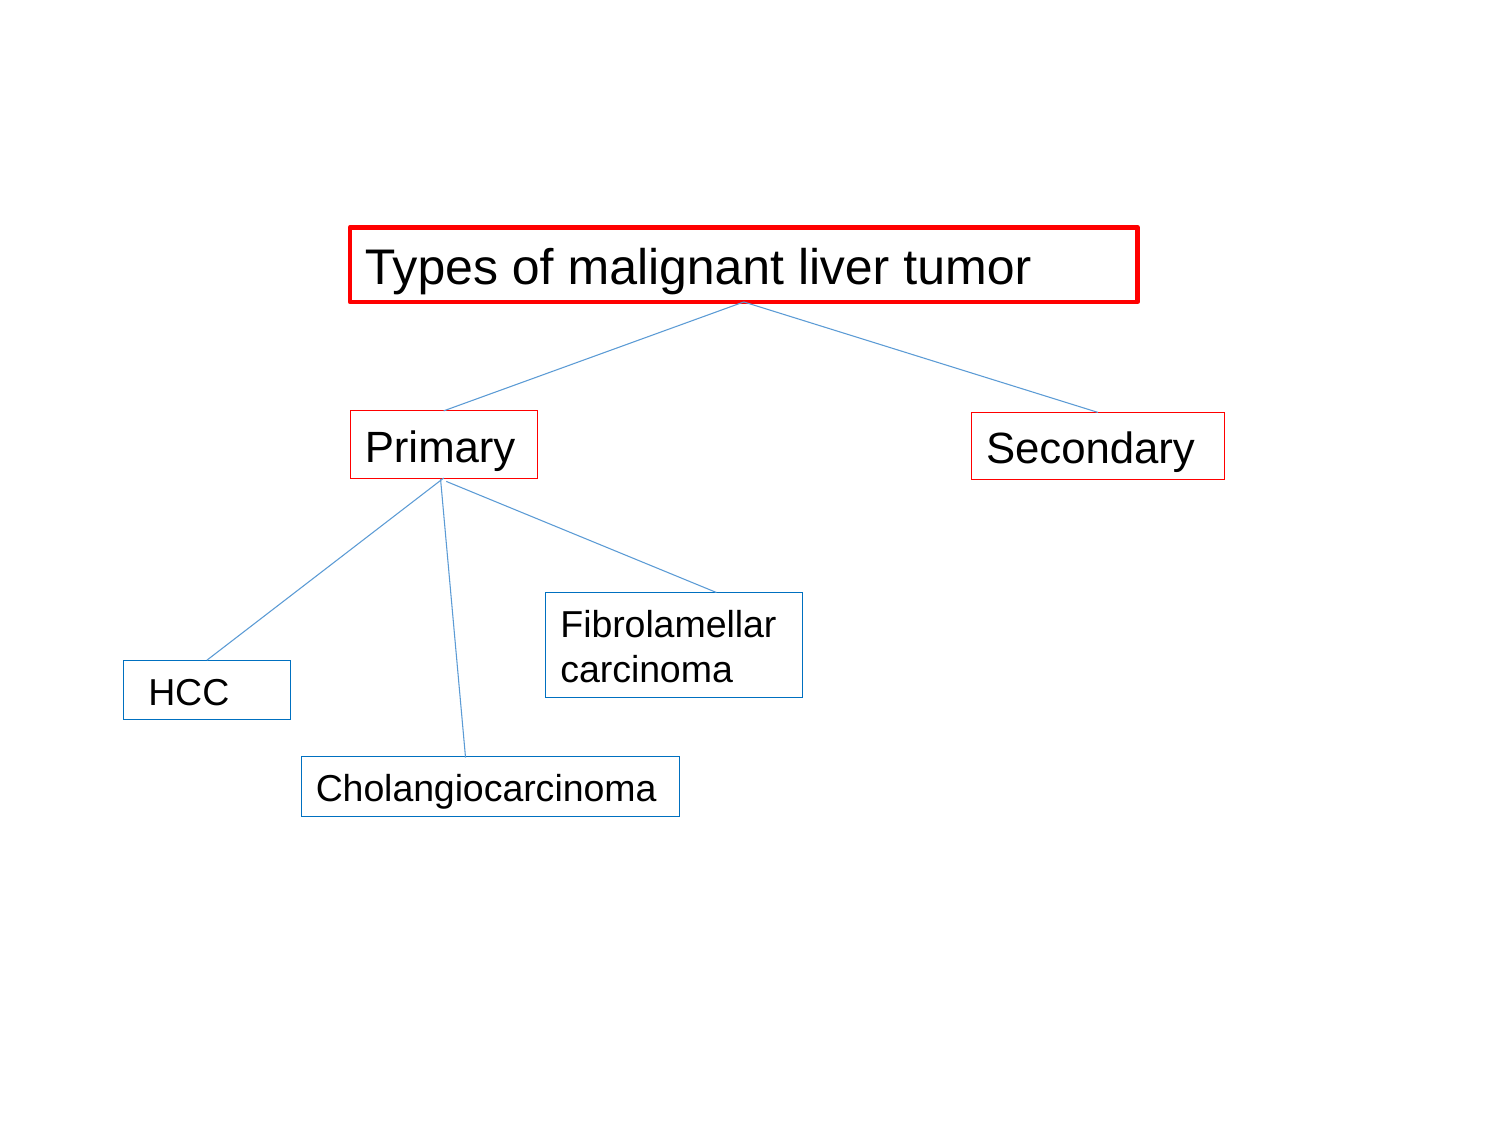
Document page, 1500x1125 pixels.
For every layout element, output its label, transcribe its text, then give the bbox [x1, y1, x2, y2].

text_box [440, 478, 466, 758]
text_box Fibrolamellar carcinoma [545, 592, 803, 698]
text_box Types of malignant liver tumor [350, 227, 1138, 302]
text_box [443, 302, 743, 411]
text_box Secondary [971, 412, 1225, 480]
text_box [743, 302, 1098, 413]
text_box Primary [350, 410, 538, 479]
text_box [466, 481, 717, 593]
text_box HCC [123, 660, 291, 720]
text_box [206, 478, 440, 661]
text_box Cholangiocarcinoma [301, 756, 680, 817]
